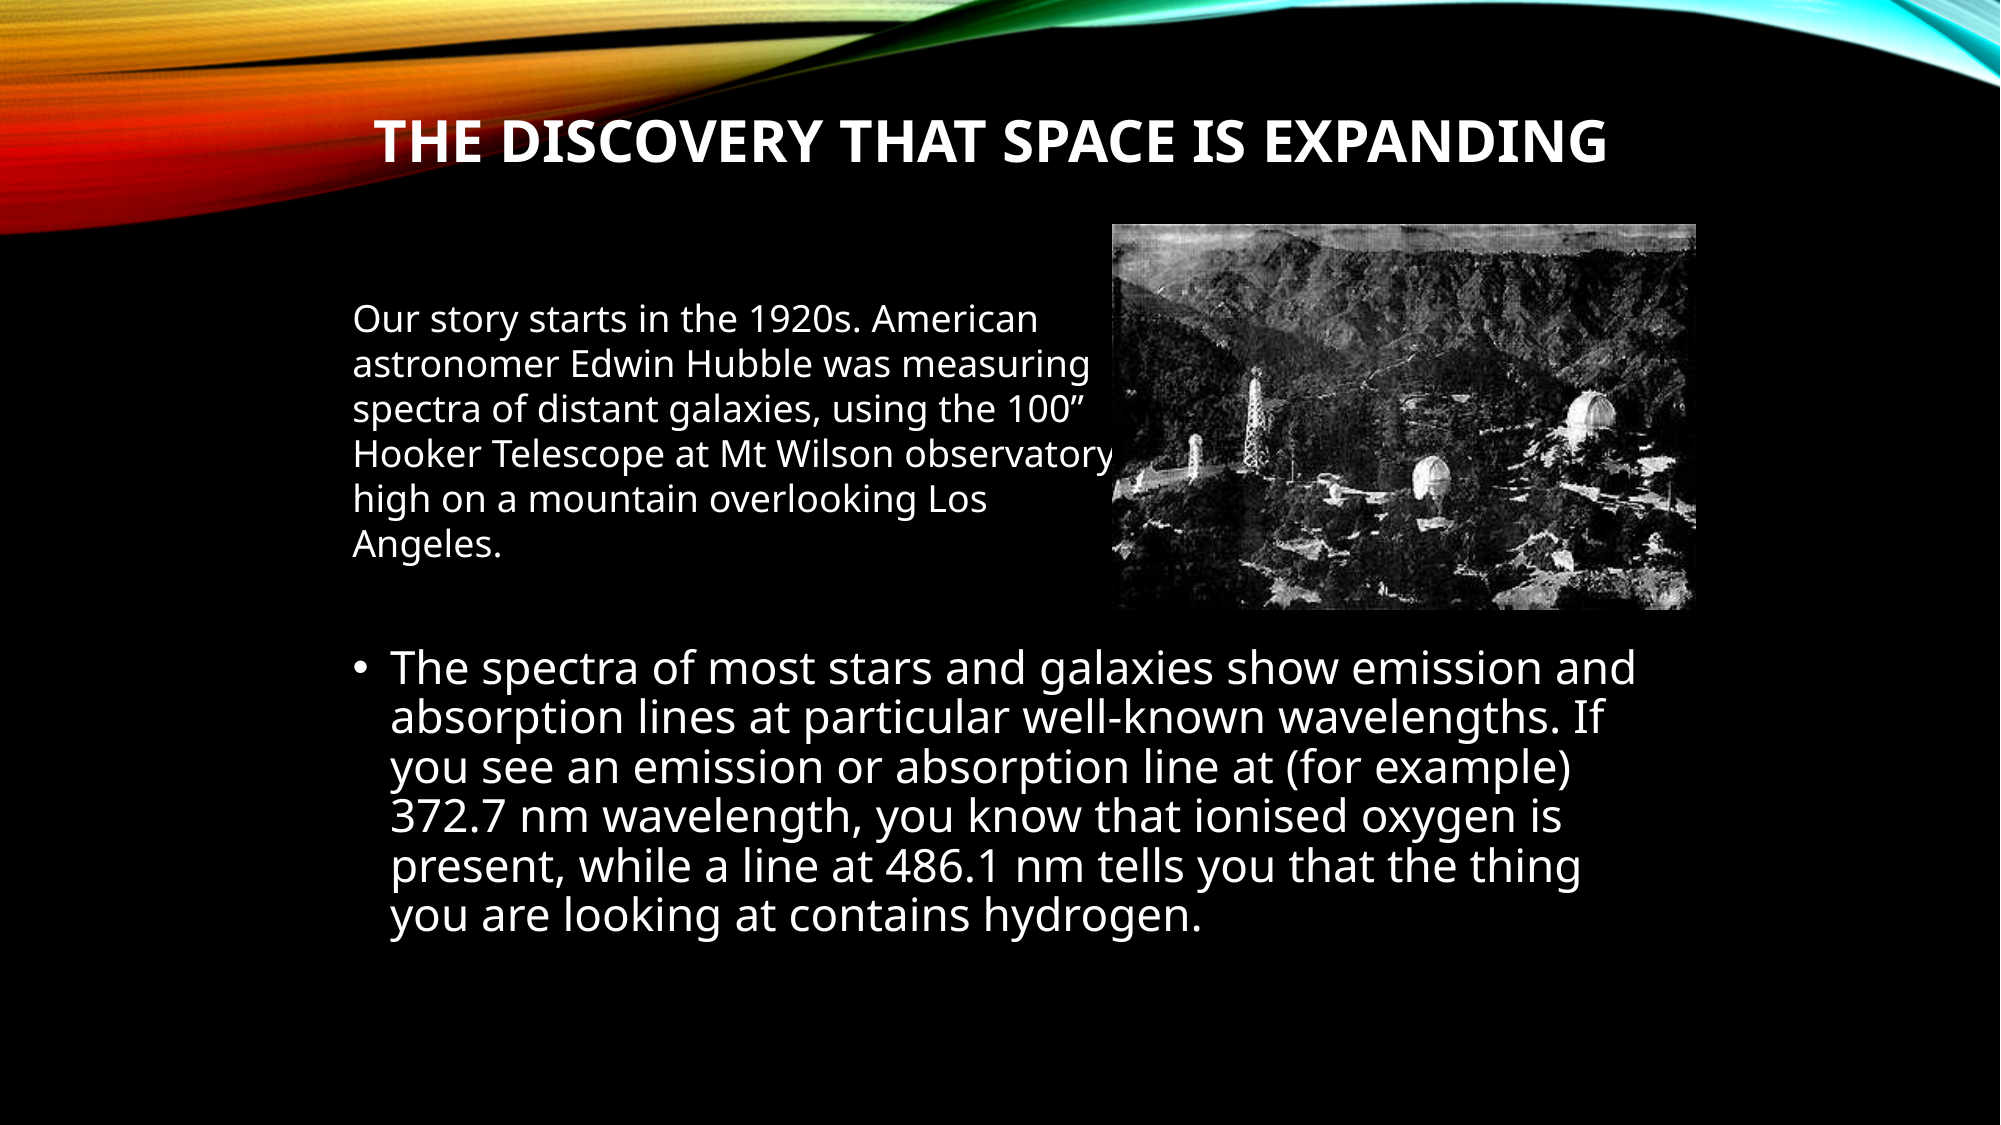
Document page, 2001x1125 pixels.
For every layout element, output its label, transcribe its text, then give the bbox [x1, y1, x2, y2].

list The spectra of most stars and galaxies show emission and absorption lines at particular well-known wavelengths. If you see an emission or absorption line at (for example) 372.7 nm wavelength, you know that ionised oxygen is present, while a line at 486.1 nm tells you that the thing you are looking at contains hydrogen. [337, 637, 1675, 1013]
title The Discovery that Space is Expanding [350, 50, 1625, 238]
picture [0, 0, 2000, 610]
text_box Our story starts in the 1920s. American astronomer Edwin Hubble was measuring spectra of distant galaxies, using the 100” Hooker Telescope at Mt Wilson observatory, high on a mountain overlooking Los Angeles. [337, 287, 1112, 573]
